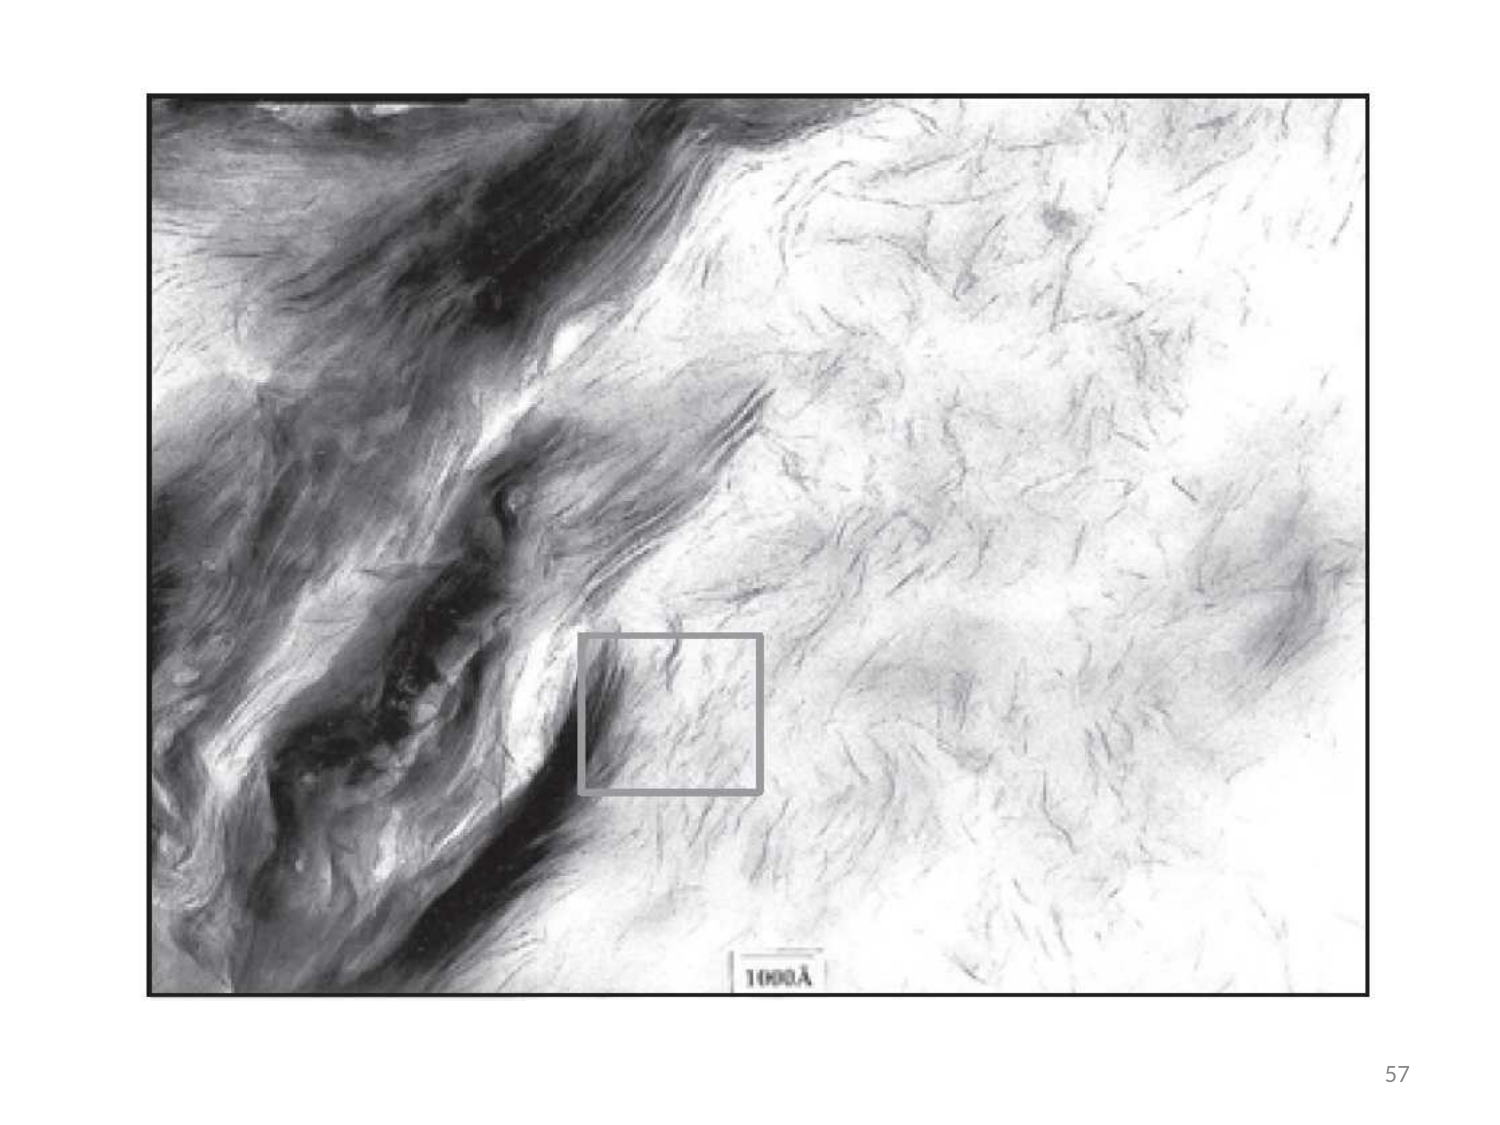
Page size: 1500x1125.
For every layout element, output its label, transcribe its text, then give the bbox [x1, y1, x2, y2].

slide_number 57 [1074, 1042, 1425, 1103]
picture [140, 87, 1376, 1001]
